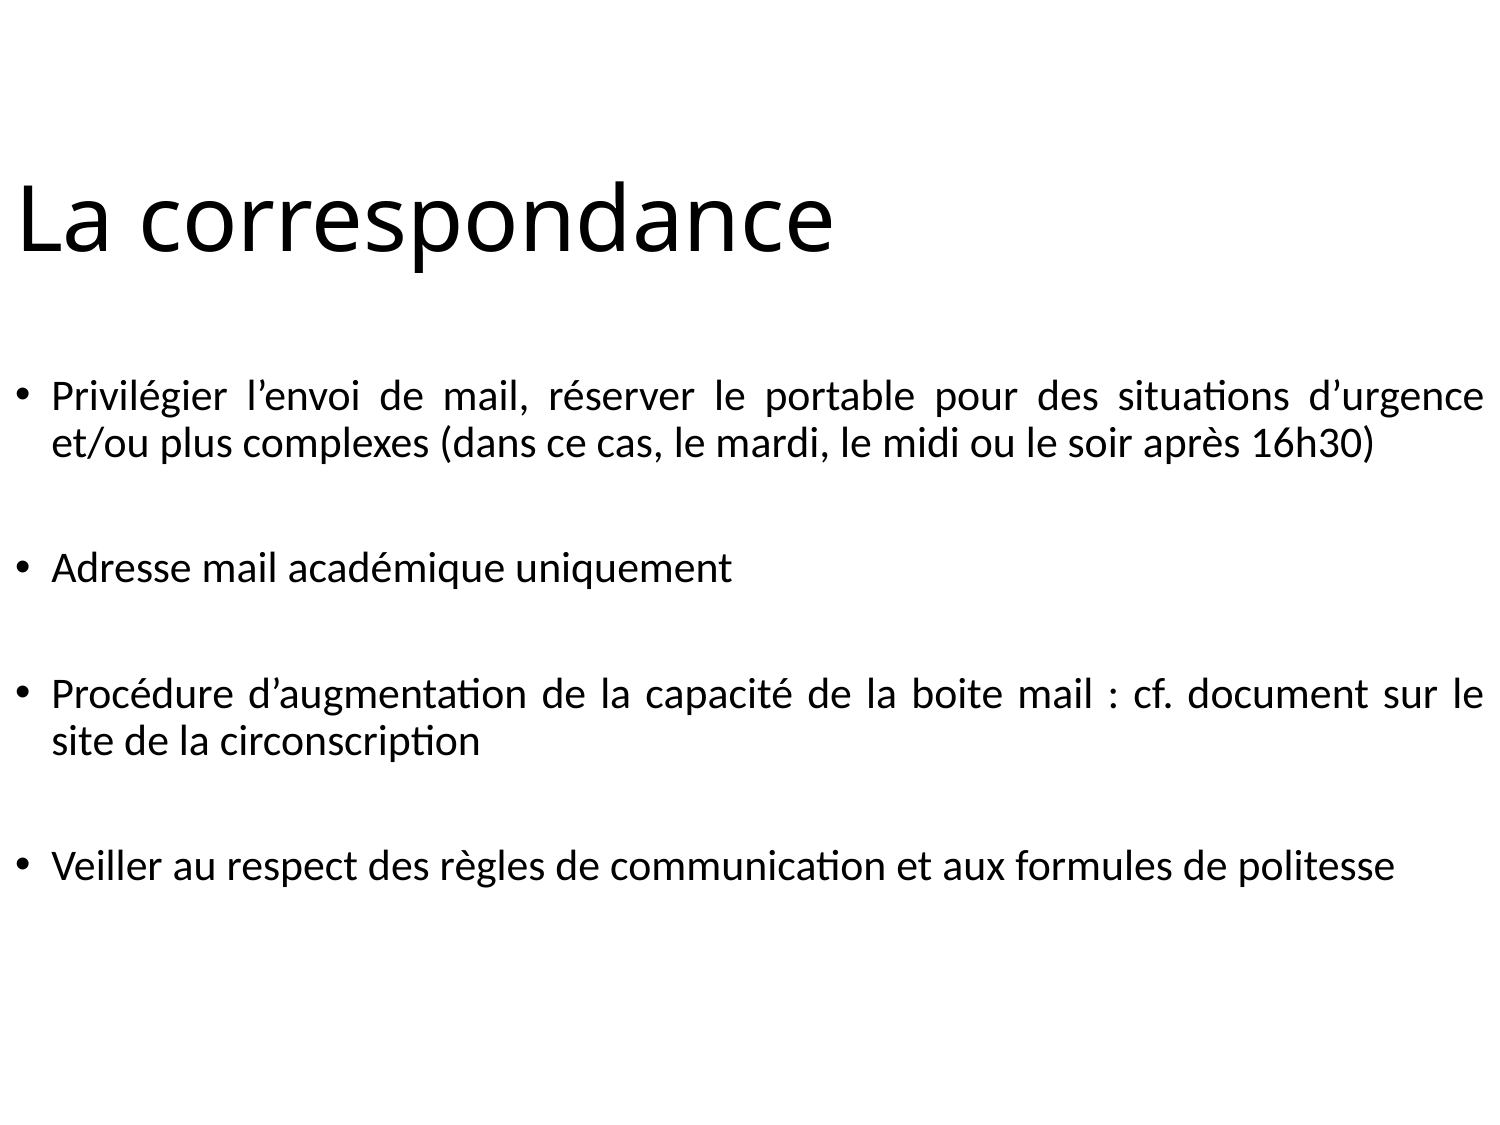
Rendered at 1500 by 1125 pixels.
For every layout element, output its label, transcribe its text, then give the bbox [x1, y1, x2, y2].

list Privilégier l’envoi de mail, réserver le portable pour des situations d’urgence et/ou plus complexes (dans ce cas, le mardi, le midi ou le soir après 16h30) Adresse mail académique uniquement Procédure d’augmentation de la capacité de la boite mail : cf. document sur le site de la circonscription Veiller au respect des règles de communication et aux formules de politesse [0, 365, 1500, 901]
title La correspondance [0, 140, 1294, 304]
